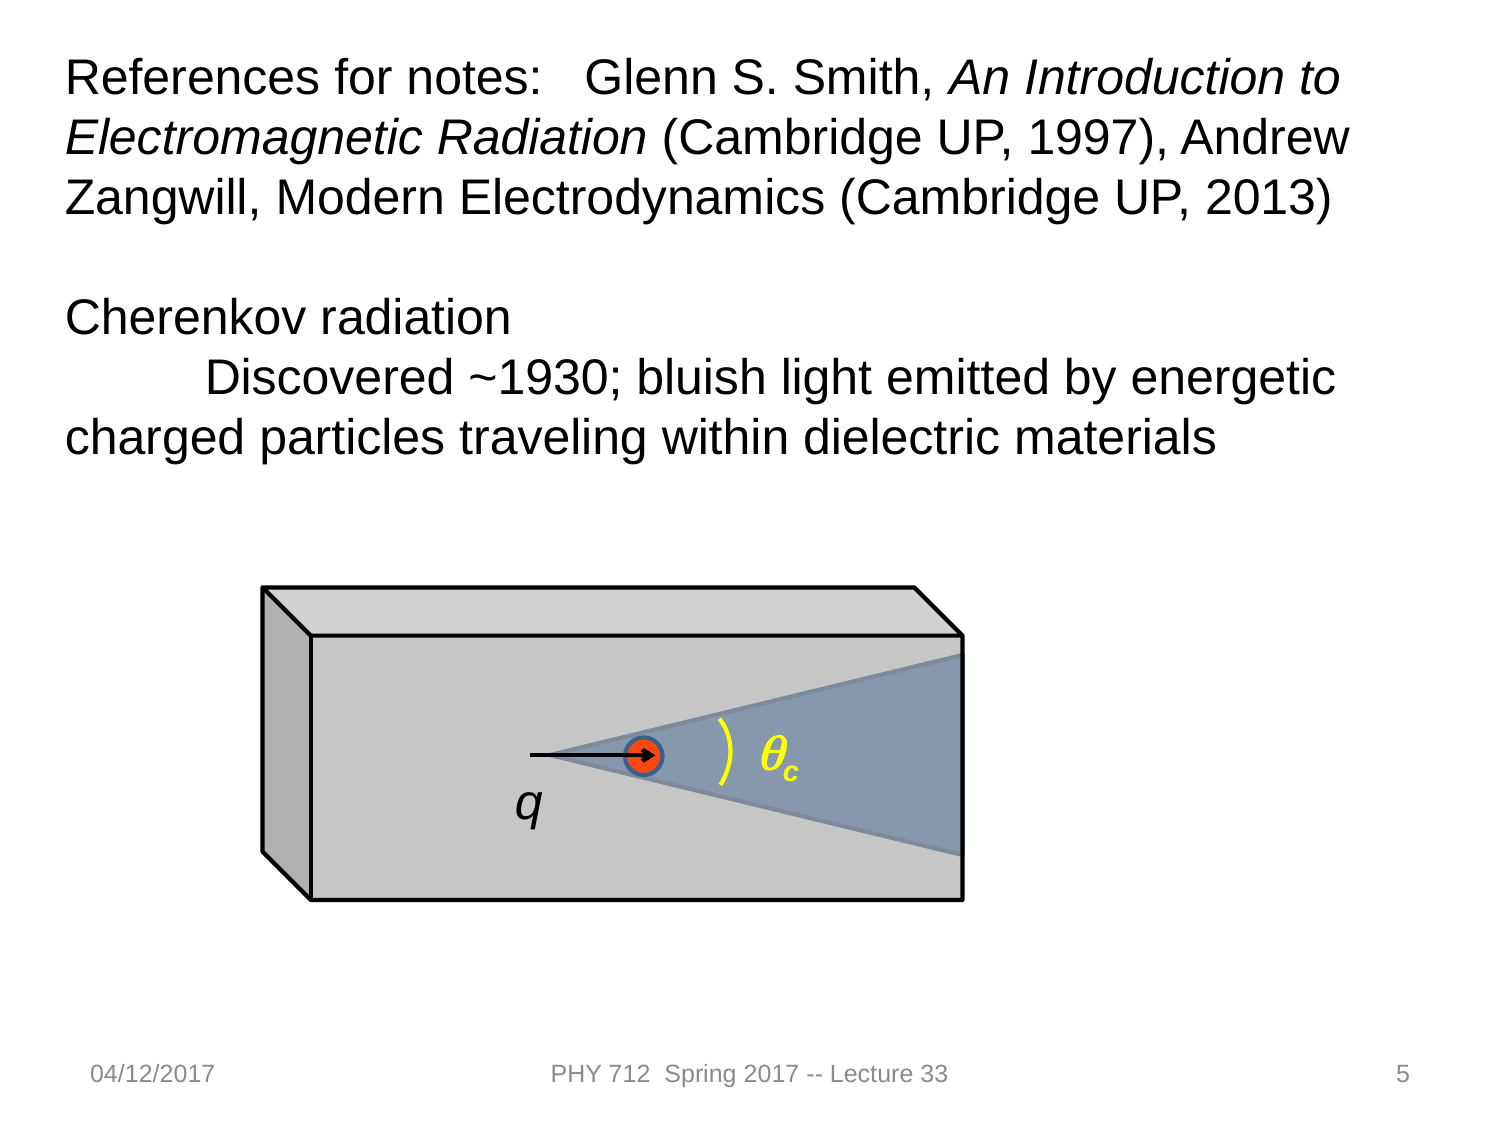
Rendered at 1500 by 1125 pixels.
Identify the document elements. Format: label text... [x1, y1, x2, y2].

footer PHY 712 Spring 2017 -- Lecture 33 [512, 1042, 988, 1103]
slide_number 5 [1074, 1042, 1425, 1103]
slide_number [75, 1042, 425, 1103]
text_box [262, 587, 963, 901]
text_box References for notes: Glenn S. Smith, An Introduction to Electromagnetic Radiation (Cambridge UP, 1997), Andrew Zangwill, Modern Electrodynamics (Cambridge UP, 2013) Cherenkov radiation Discovered ~1930; bluish light emitted by energetic charged particles traveling within dielectric materials [49, 37, 1400, 473]
